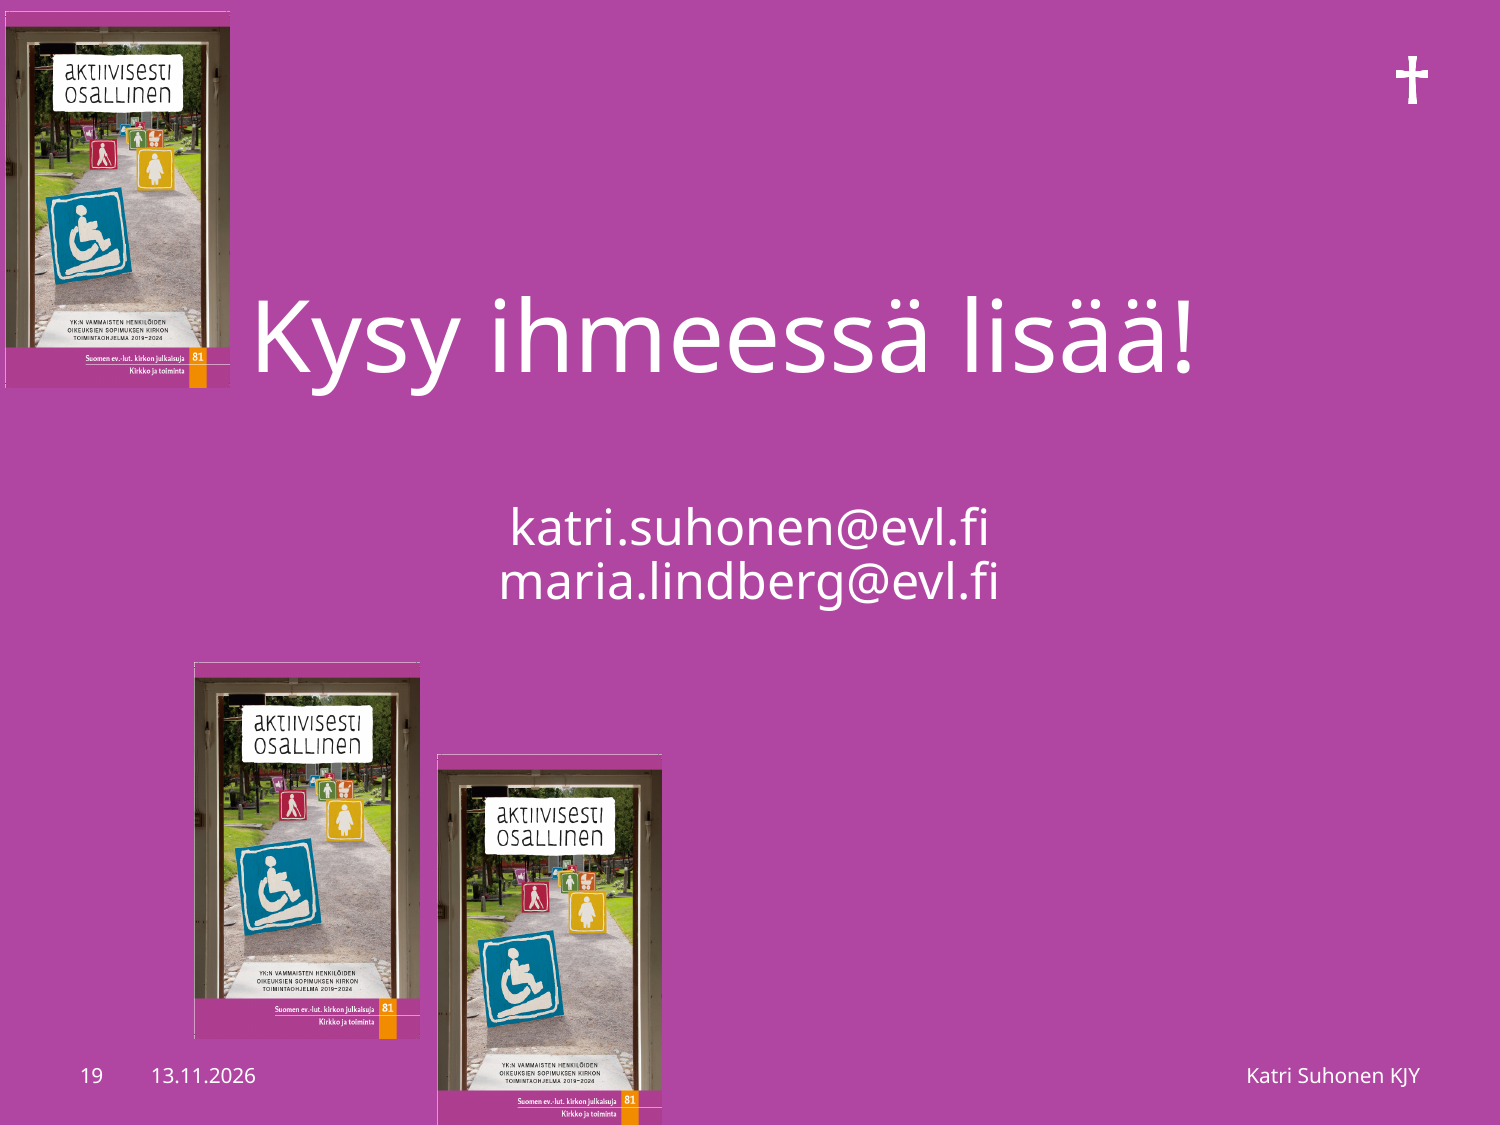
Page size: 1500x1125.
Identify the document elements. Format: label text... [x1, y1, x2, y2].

picture [436, 754, 662, 1125]
slide_number 19 [64, 1058, 136, 1094]
title Kysy ihmeessä lisää! katri.suhonen@evl.fi maria.lindberg@evl.fi [64, 432, 1436, 693]
picture [1396, 56, 1428, 104]
picture [5, 10, 230, 388]
footer Katri Suhonen KJY [666, 1058, 1436, 1094]
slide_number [136, 1058, 431, 1094]
picture [194, 662, 420, 1040]
